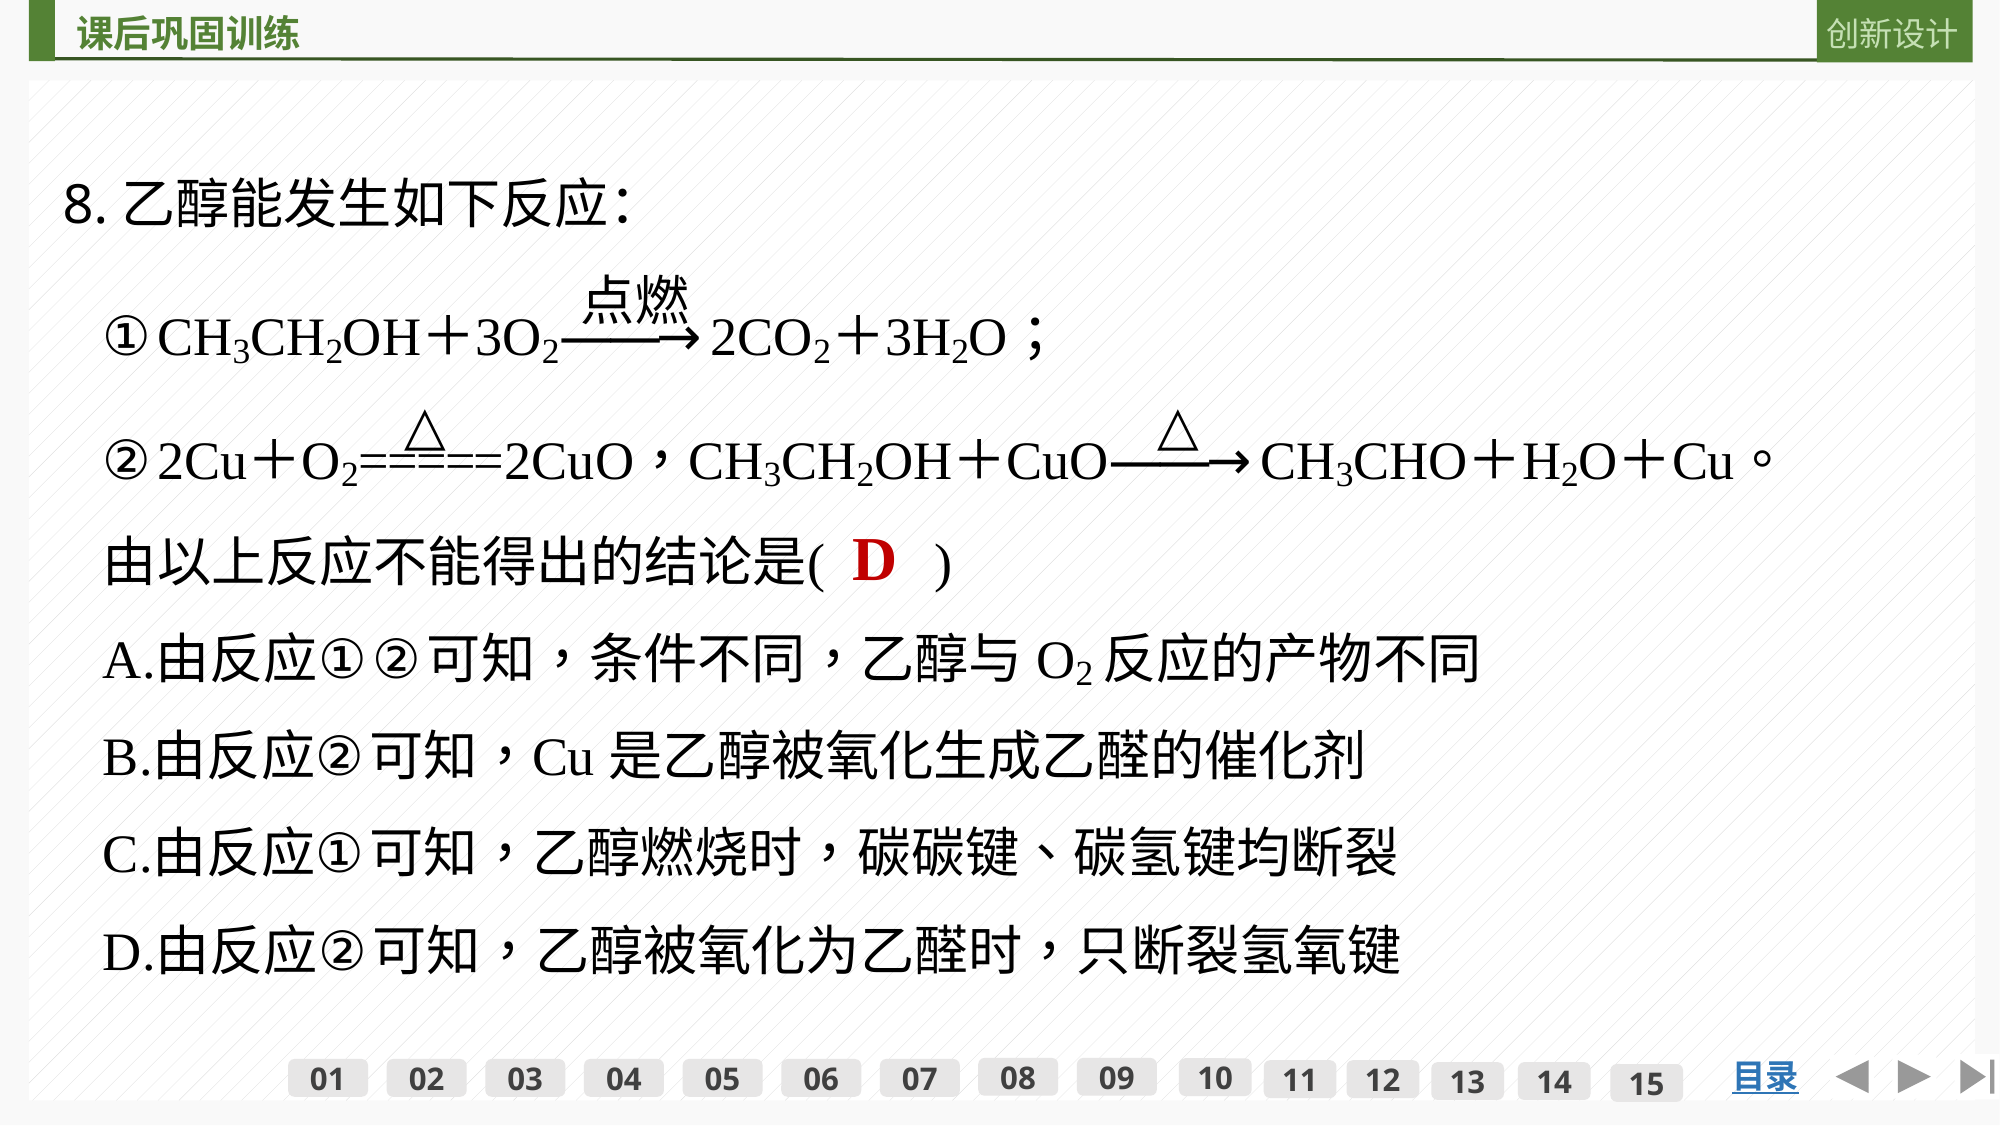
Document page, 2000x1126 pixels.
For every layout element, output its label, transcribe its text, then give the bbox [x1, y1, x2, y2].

text_box 8.乙醇能发生如下反应： [42, 126, 1955, 245]
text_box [102, 252, 1931, 999]
